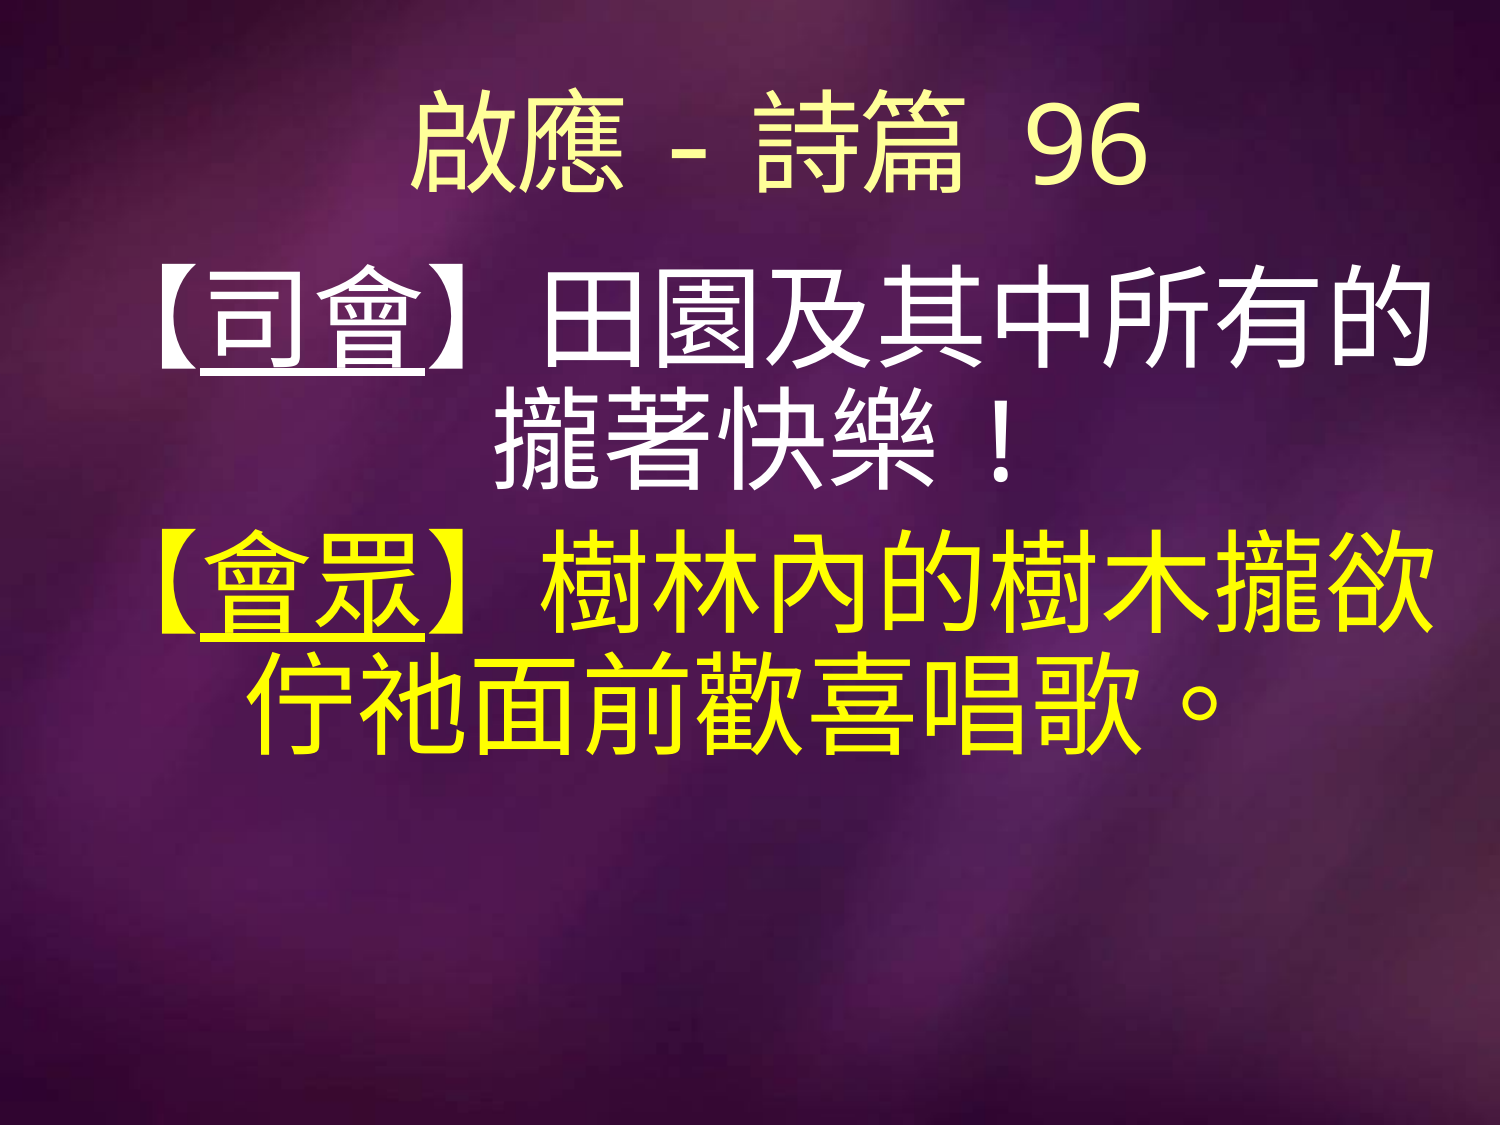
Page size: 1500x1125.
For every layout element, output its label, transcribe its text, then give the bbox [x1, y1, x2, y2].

list 【司會】田園及其中所有的攏著快樂! 【會眾】樹林內的樹木攏欲佇祂面前歡喜唱歌。 [74, 262, 1451, 781]
picture [0, 0, 1500, 1125]
text_box 啟應-詩篇 96 [150, 87, 1411, 210]
